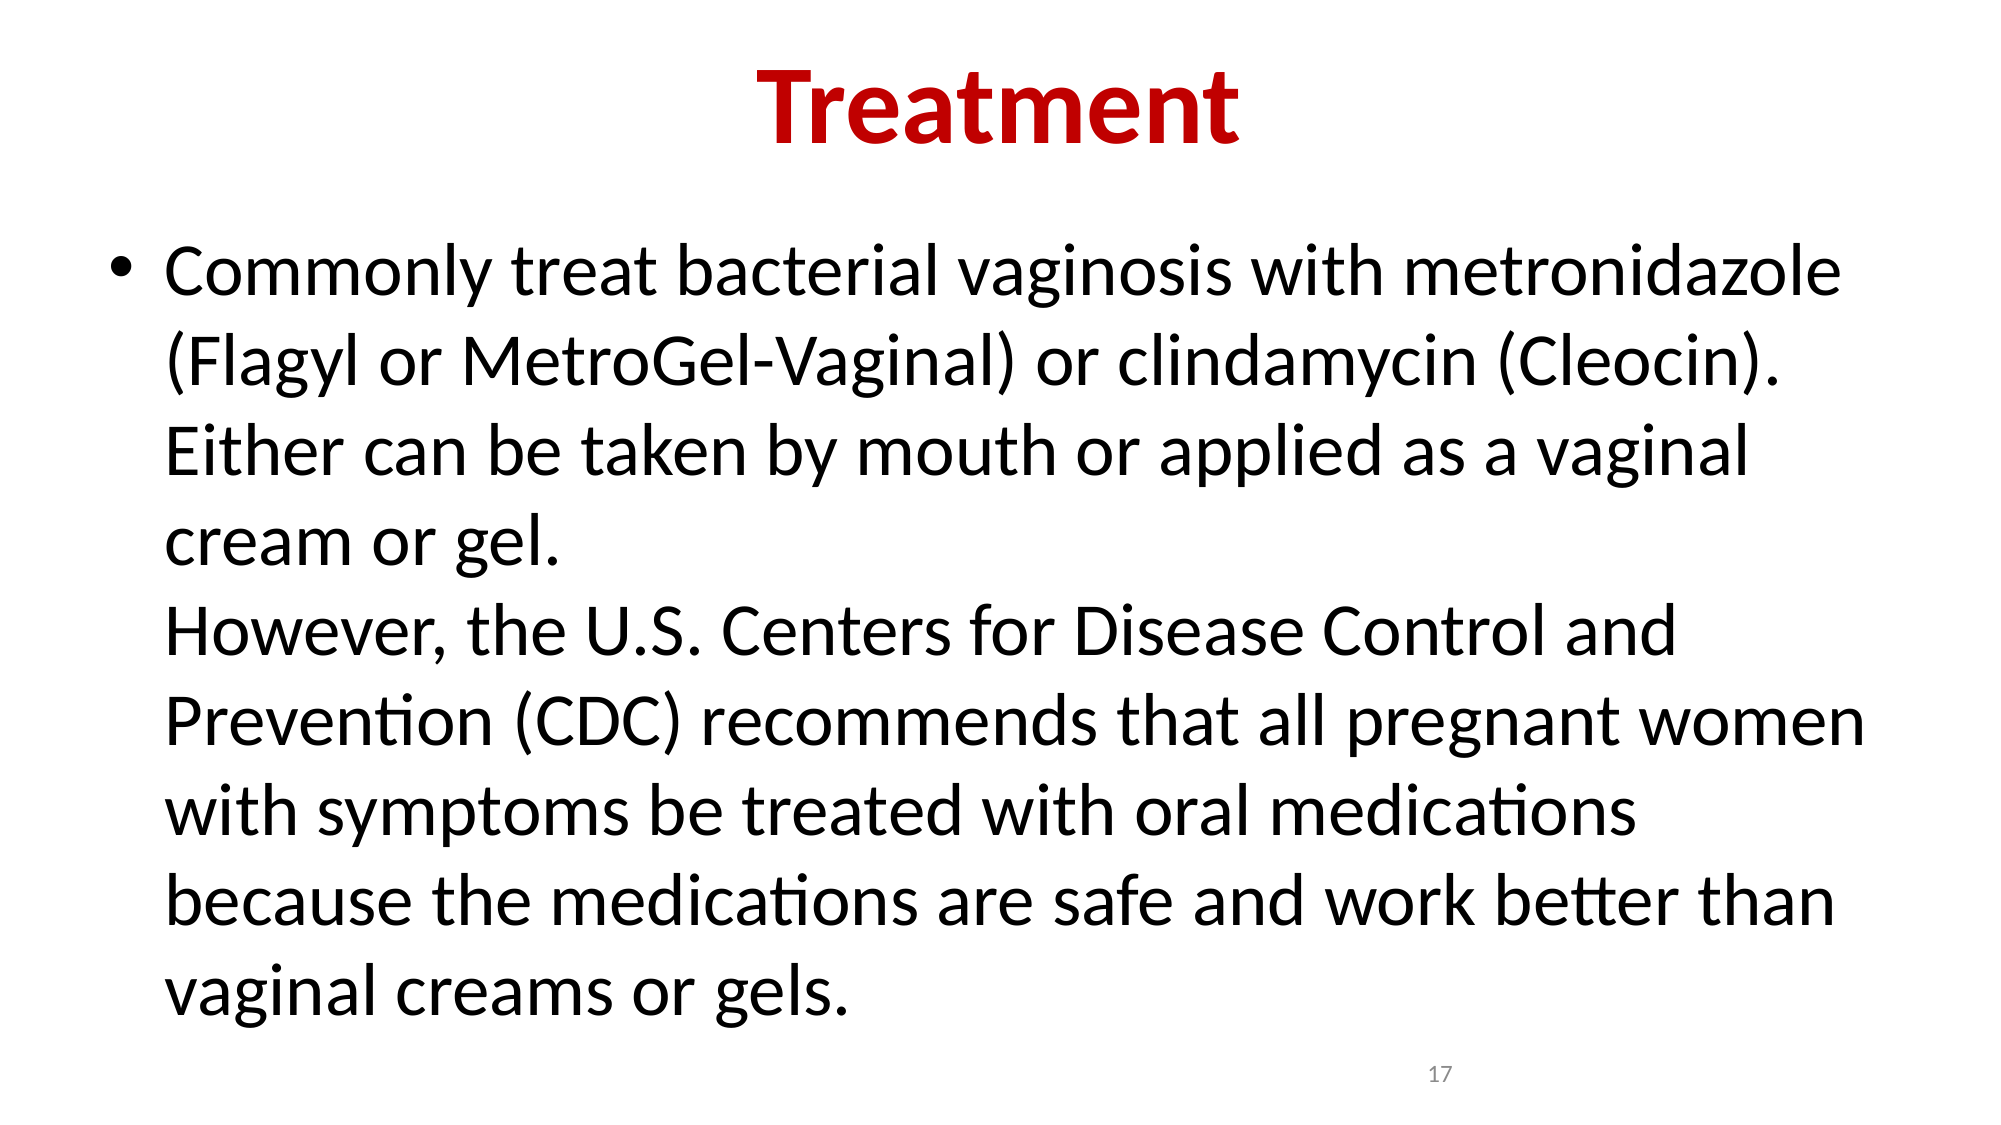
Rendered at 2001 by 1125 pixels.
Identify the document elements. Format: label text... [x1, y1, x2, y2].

slide_number 17 [1412, 1042, 1863, 1103]
text_box Commonly treat bacterial vaginosis with metronidazole (Flagyl or MetroGel-Vaginal) or clindamycin (Cleocin). Either can be taken by mouth or applied as a vaginal cream or gel. However, the U.S. Centers for Disease Control and Prevention (CDC) recommends that all pregnant women with symptoms be treated with oral medications because the medications are safe and work better than vaginal creams or gels. [93, 213, 1899, 982]
text_box Treatment [425, 23, 1599, 182]
